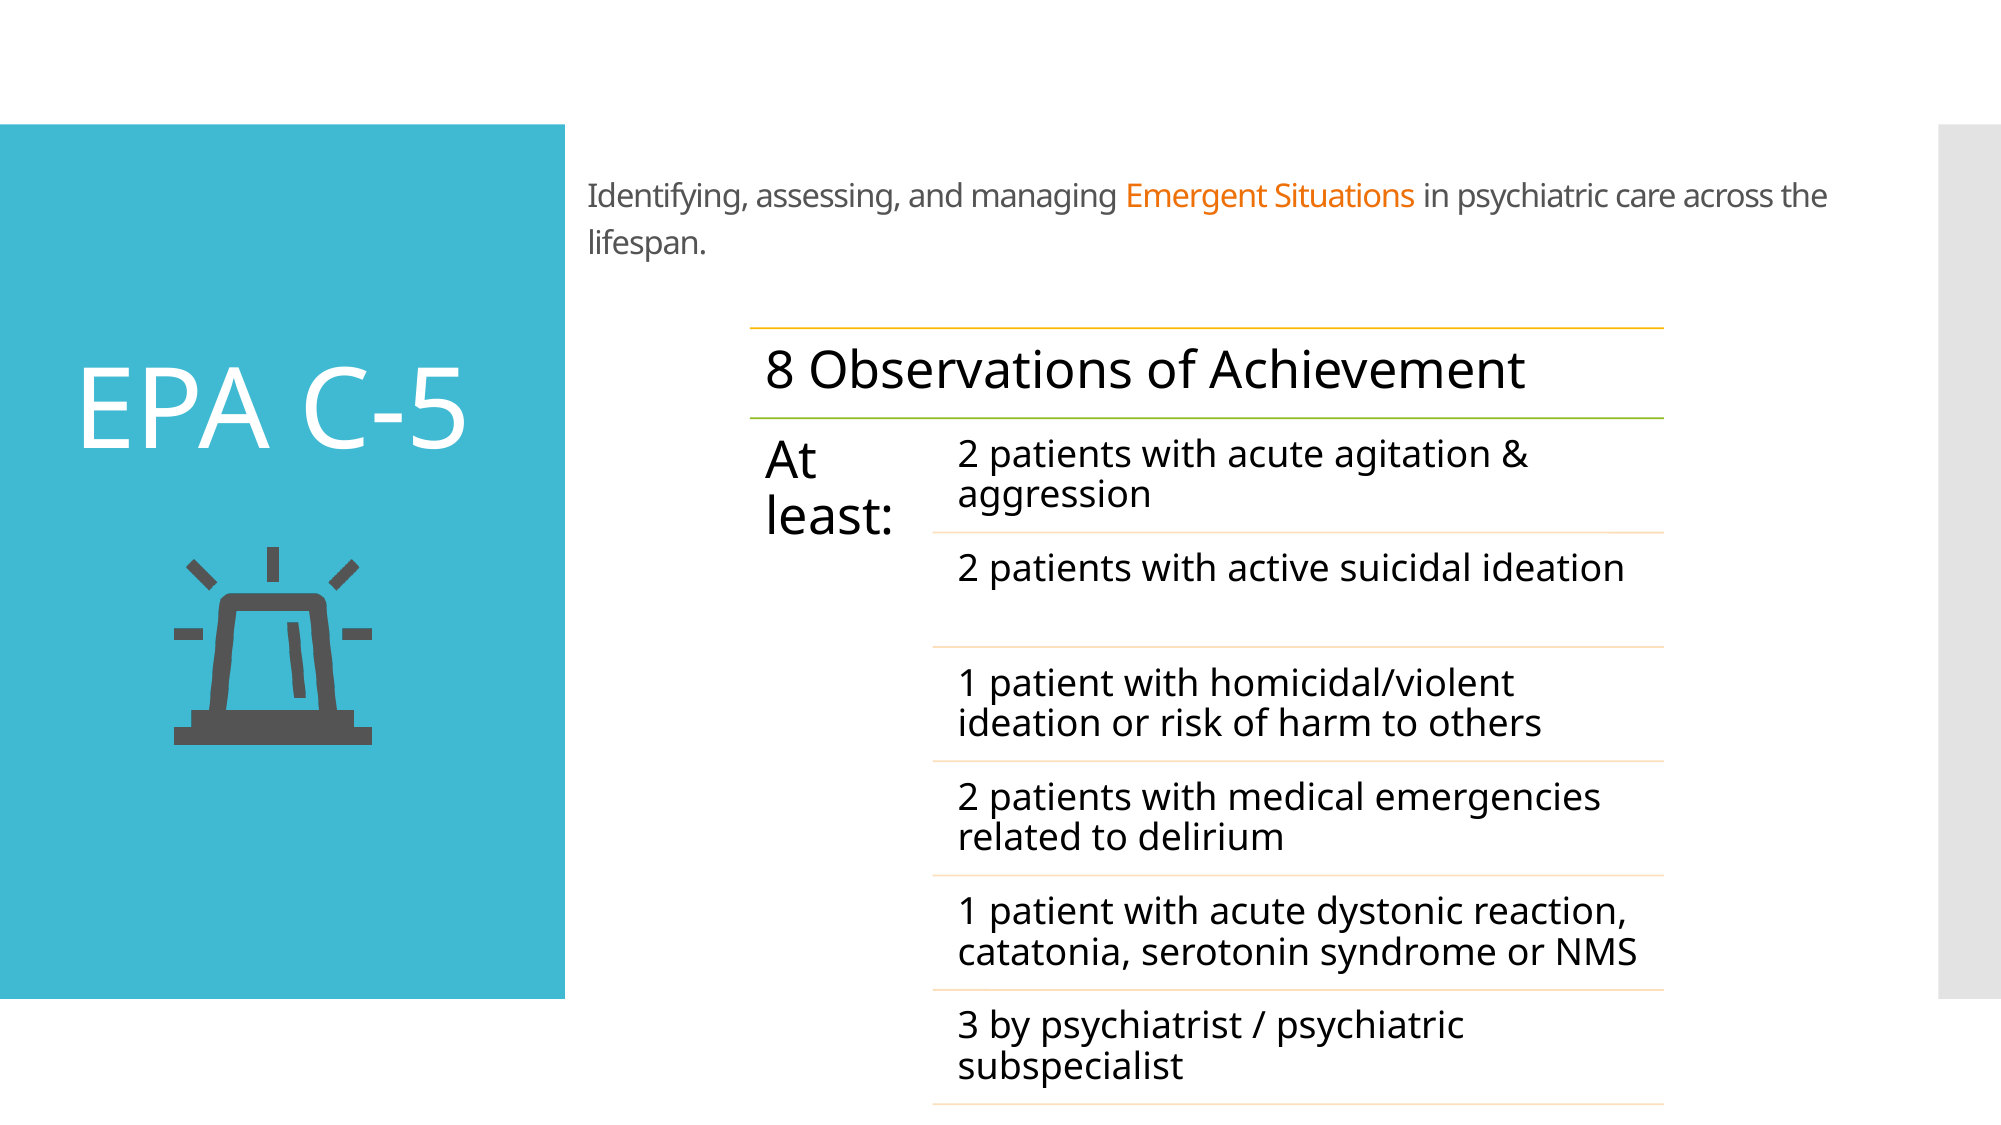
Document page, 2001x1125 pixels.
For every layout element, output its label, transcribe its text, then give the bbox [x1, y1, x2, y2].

picture [132, 506, 412, 785]
text_box EPA C-5 [58, 328, 486, 479]
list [749, 327, 1665, 1110]
text_box Identifying, assessing, and managing Emergent Situations in psychiatric care across the lifespan. [572, 118, 1935, 293]
